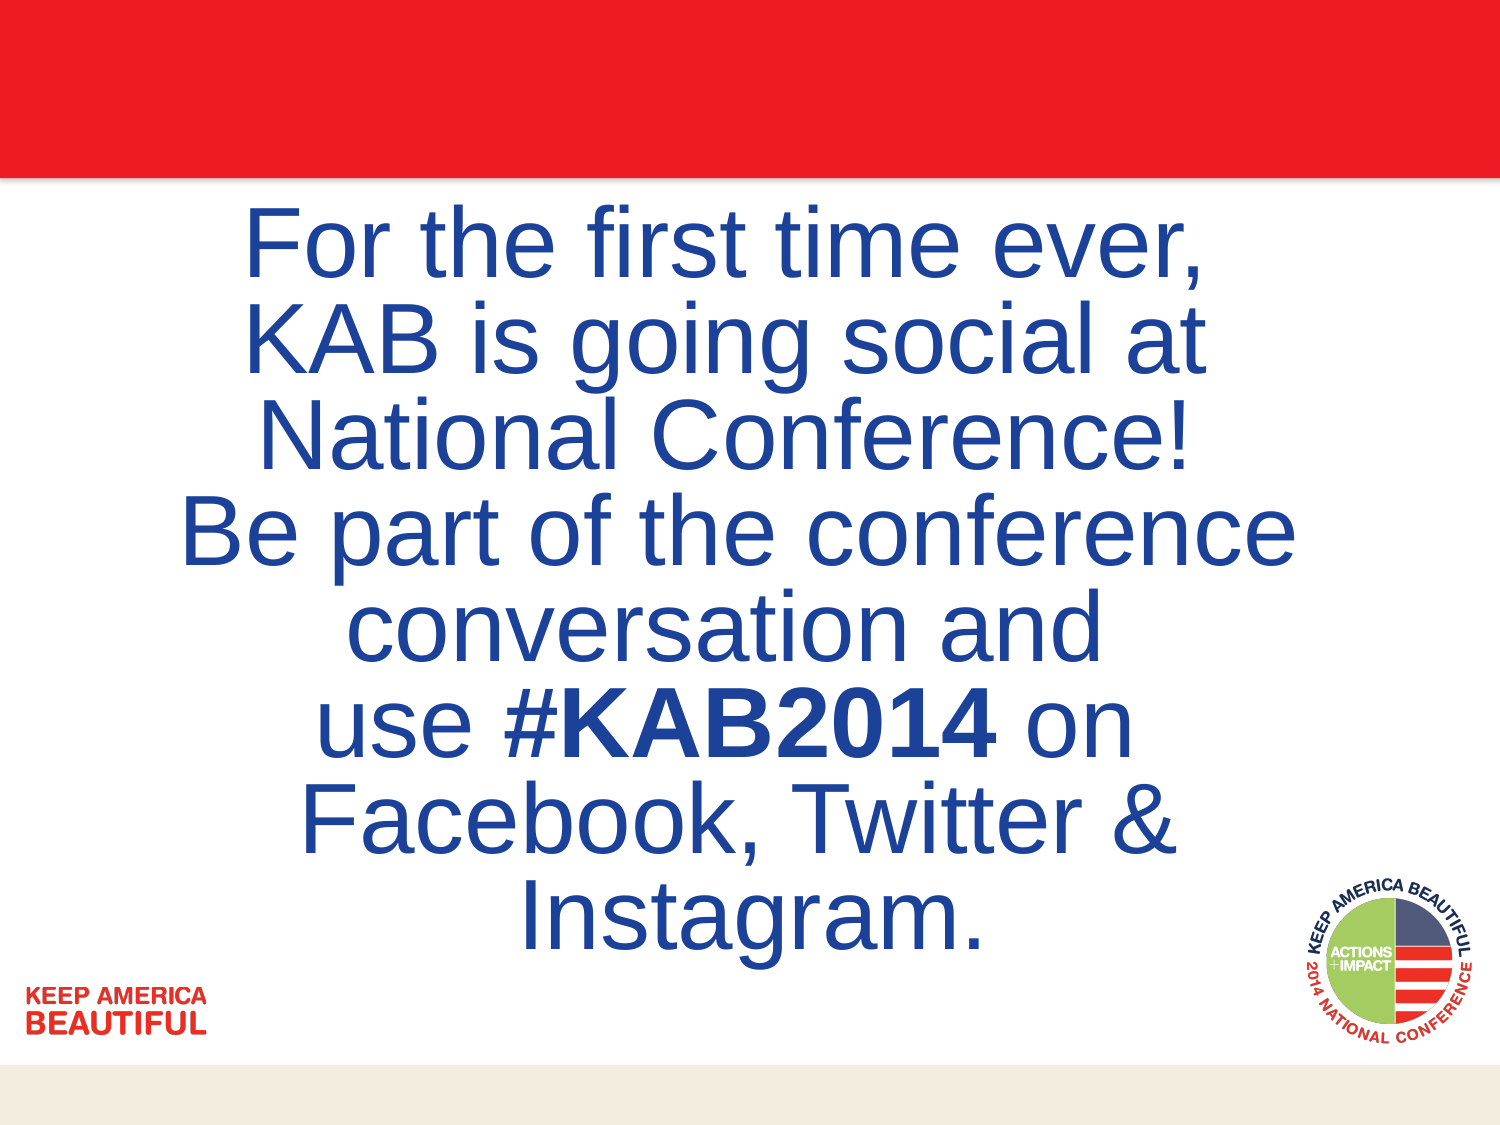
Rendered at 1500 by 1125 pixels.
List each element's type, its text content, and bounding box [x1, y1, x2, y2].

text_box For the first time ever, KAB is going social at National Conference! Be part of the conference conversation and use #KAB2014 on Facebook, Twitter & Instagram. [26, 193, 1452, 976]
picture [0, 0, 1500, 1125]
